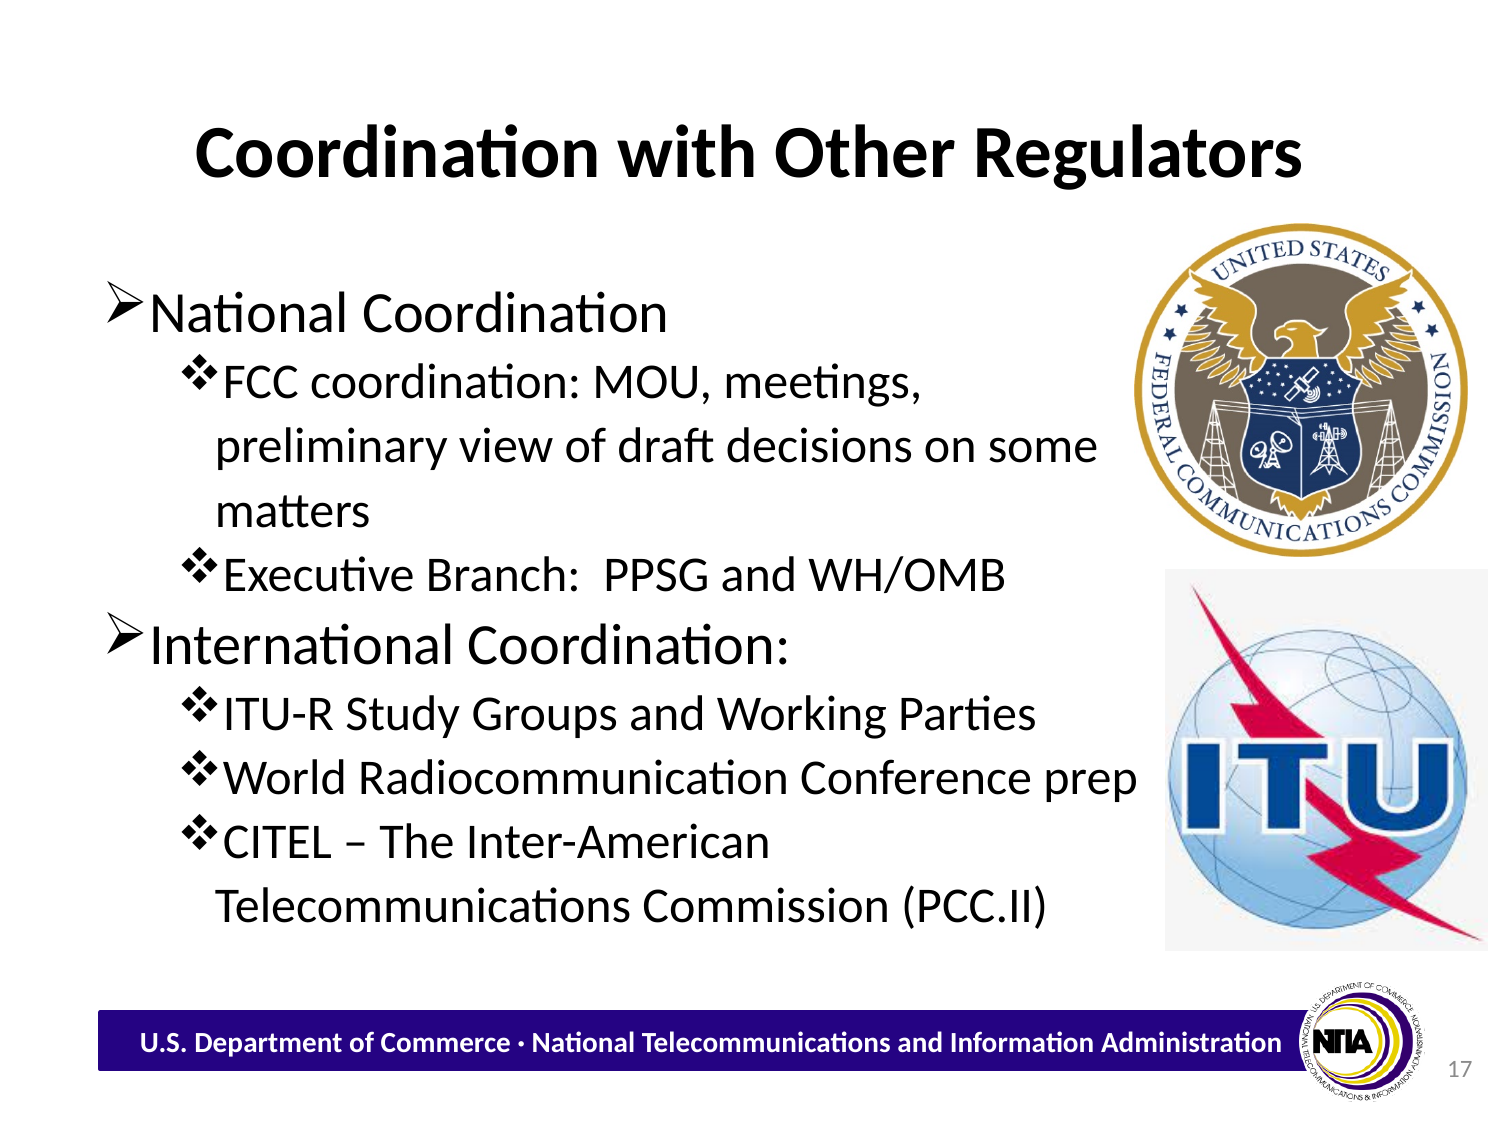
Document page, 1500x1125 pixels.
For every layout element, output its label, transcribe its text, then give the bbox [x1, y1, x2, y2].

picture [1299, 1098, 1425, 1102]
picture [1134, 222, 1469, 557]
picture [1165, 569, 1488, 952]
list National Coordination FCC coordination: MOU, meetings, preliminary view of draft decisions on some matters Executive Branch: PPSG and WH/OMB International Coordination: ITU-R Study Groups and Working Parties World Radiocommunication Conference prep CITEL – The Inter-American Telecommunications Commission (PCC.II) [12, 262, 1166, 975]
picture [1299, 980, 1425, 1037]
slide_number 17 [1137, 1037, 1488, 1098]
title Coordination with Other Regulators [150, 87, 1350, 200]
